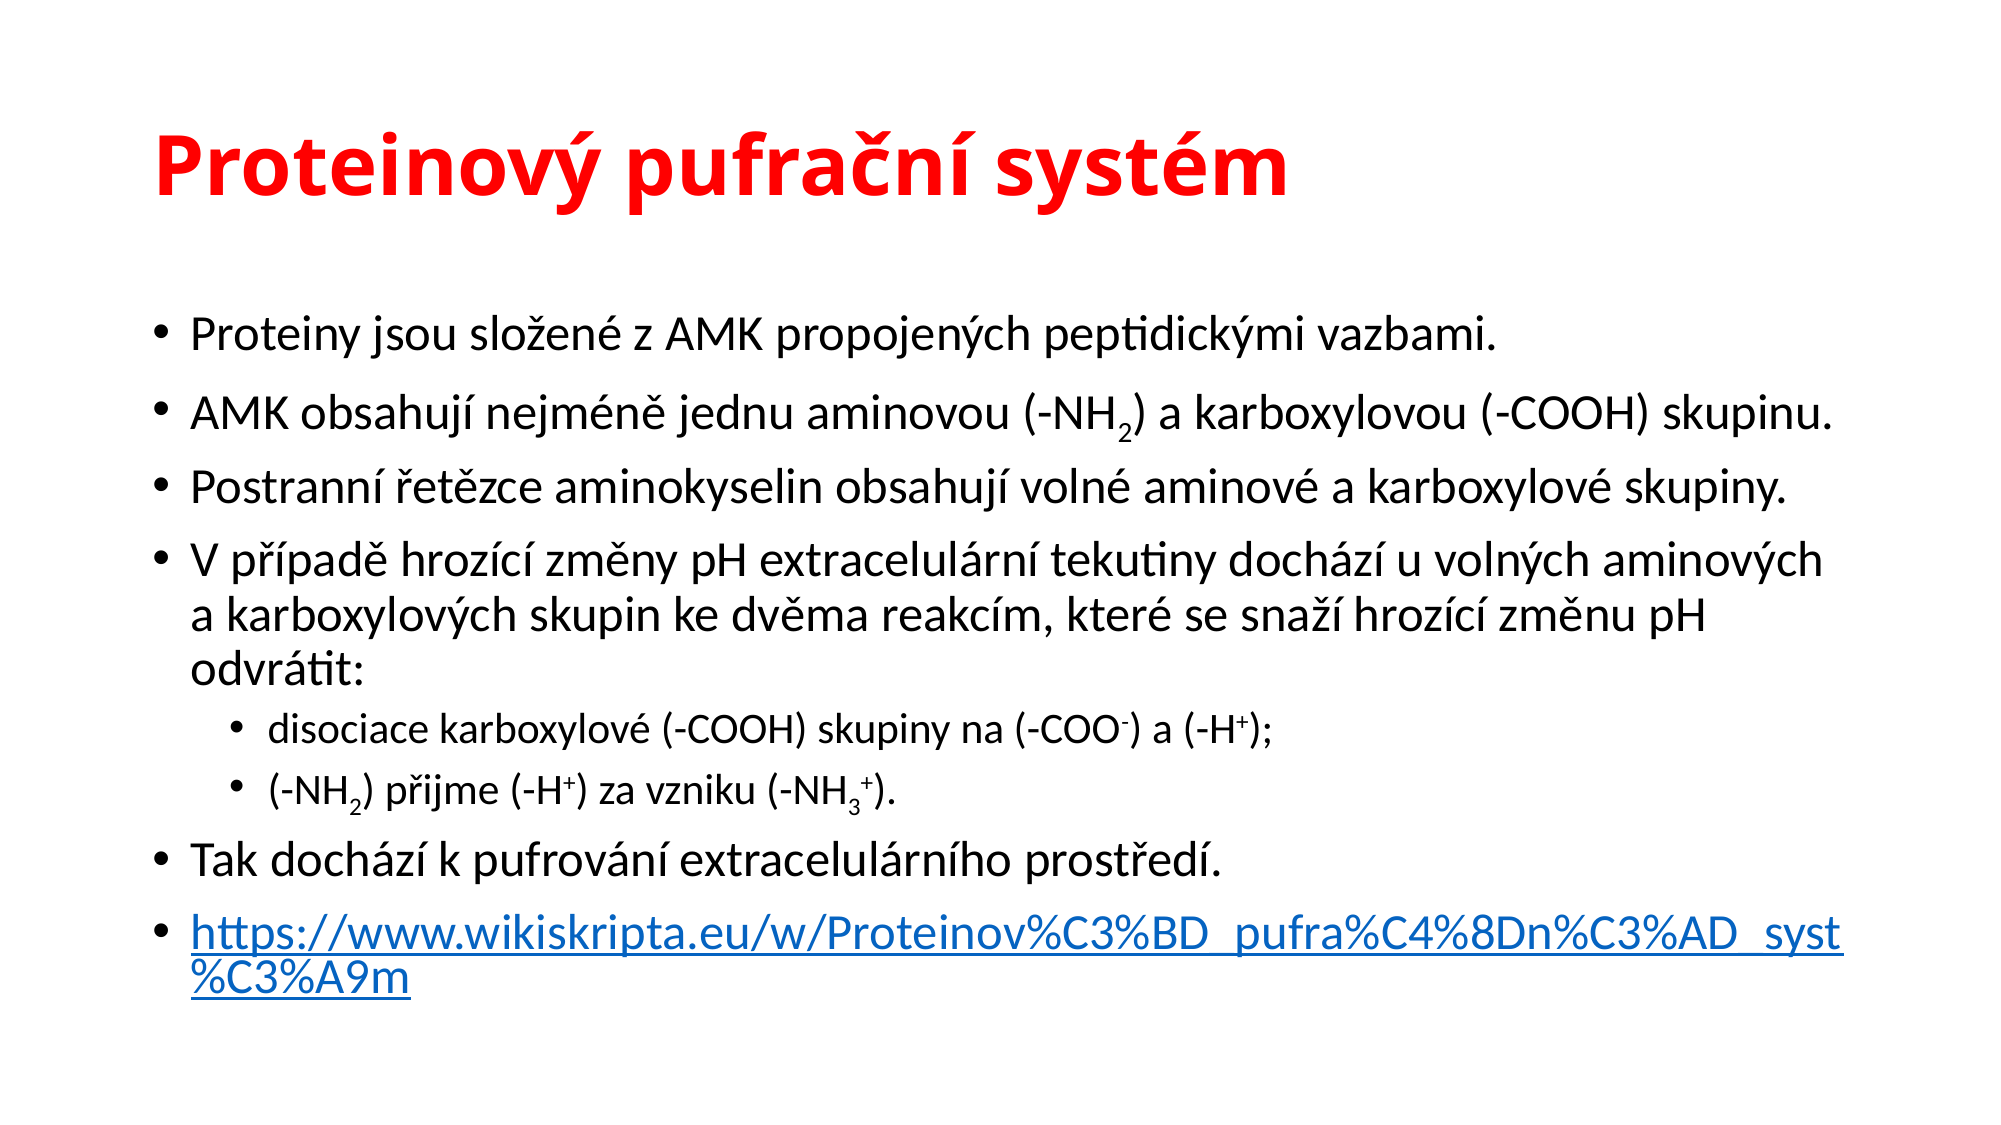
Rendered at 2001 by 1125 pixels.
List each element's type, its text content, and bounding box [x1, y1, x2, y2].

title Proteinový pufrační systém [137, 59, 1863, 278]
list Proteiny jsou složené z AMK propojených peptidickými vazbami. AMK obsahují nejméně jednu aminovou (-NH2) a karboxylovou (-COOH) skupinu. Postranní řetězce aminokyselin obsahují volné aminové a karboxylové skupiny. V případě hrozící změny pH extracelulární tekutiny dochází u volných aminových a karboxylových skupin ke dvěma reakcím, které se snaží hrozící změnu pH odvrátit: disociace karboxylové (-COOH) skupiny na (-COO-) a (-H+); (-NH2) přijme (-H+) za vzniku (-NH3+). Tak dochází k pufrování extracelulárního prostředí. https://www.wikiskripta.eu/w/Proteinov%C3%BD_pufra%C4%8Dn%C3%AD_syst%C3%A9m [137, 299, 1863, 1014]
